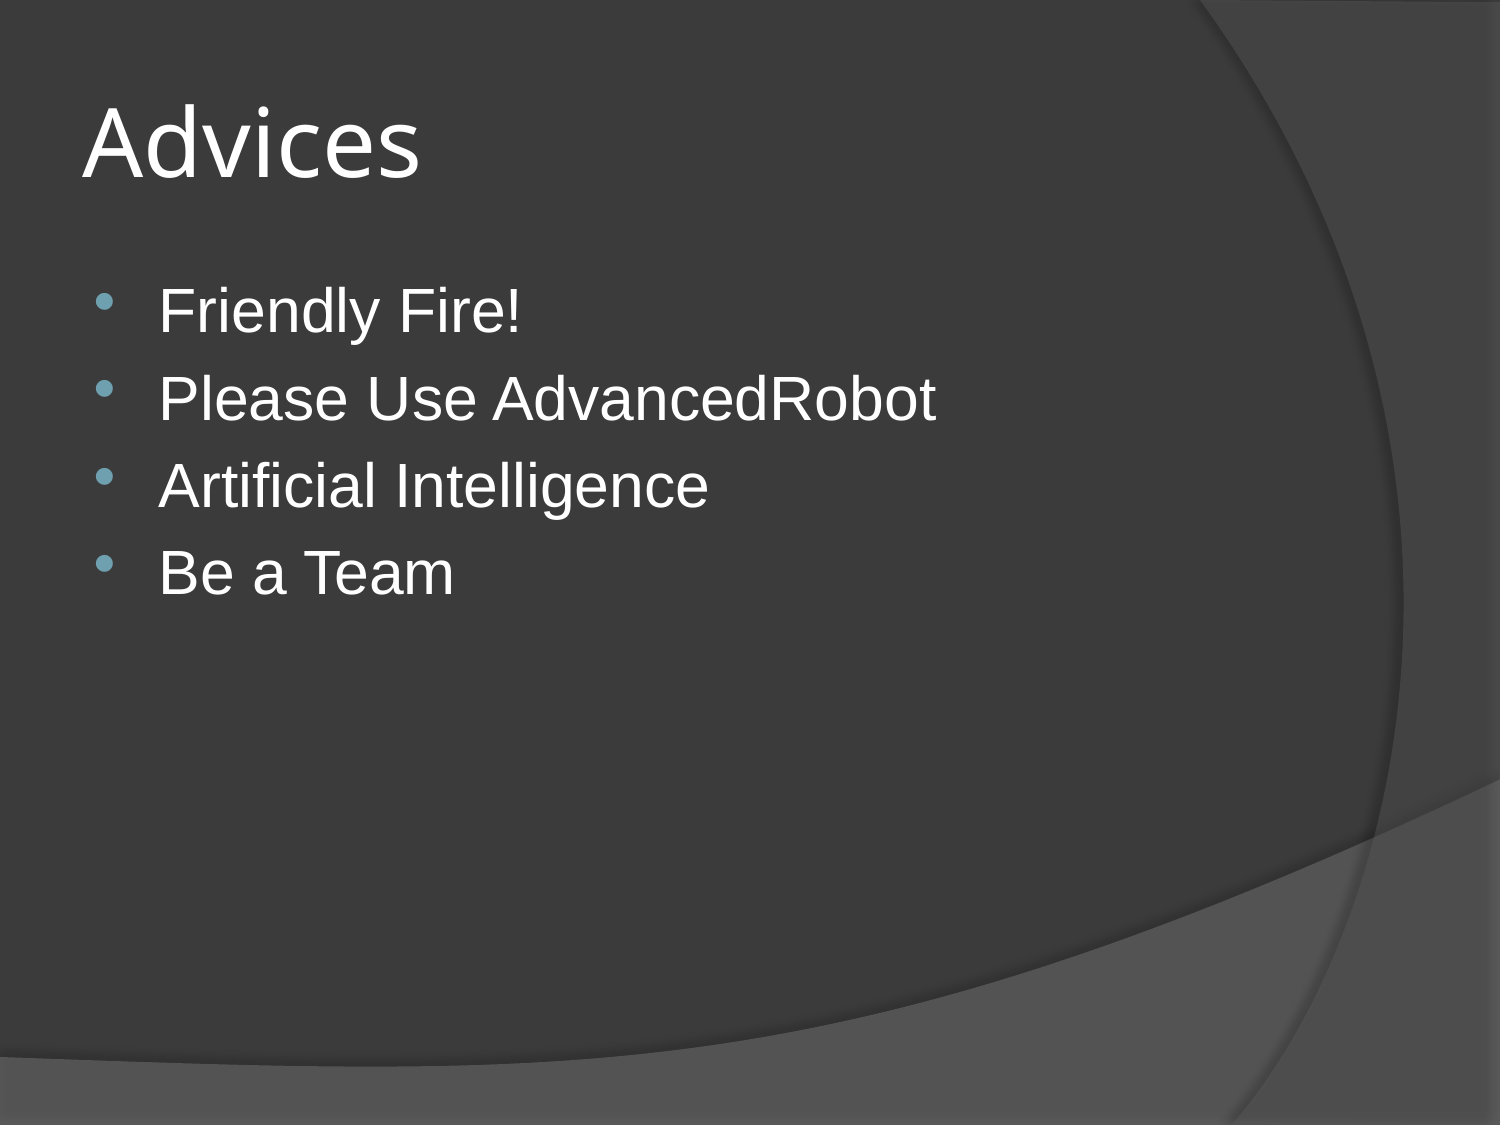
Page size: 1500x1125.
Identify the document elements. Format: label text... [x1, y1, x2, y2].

list Friendly Fire! Please Use AdvancedRobot Artificial Intelligence Be a Team [75, 262, 1300, 1005]
title Advices [75, 45, 1300, 233]
